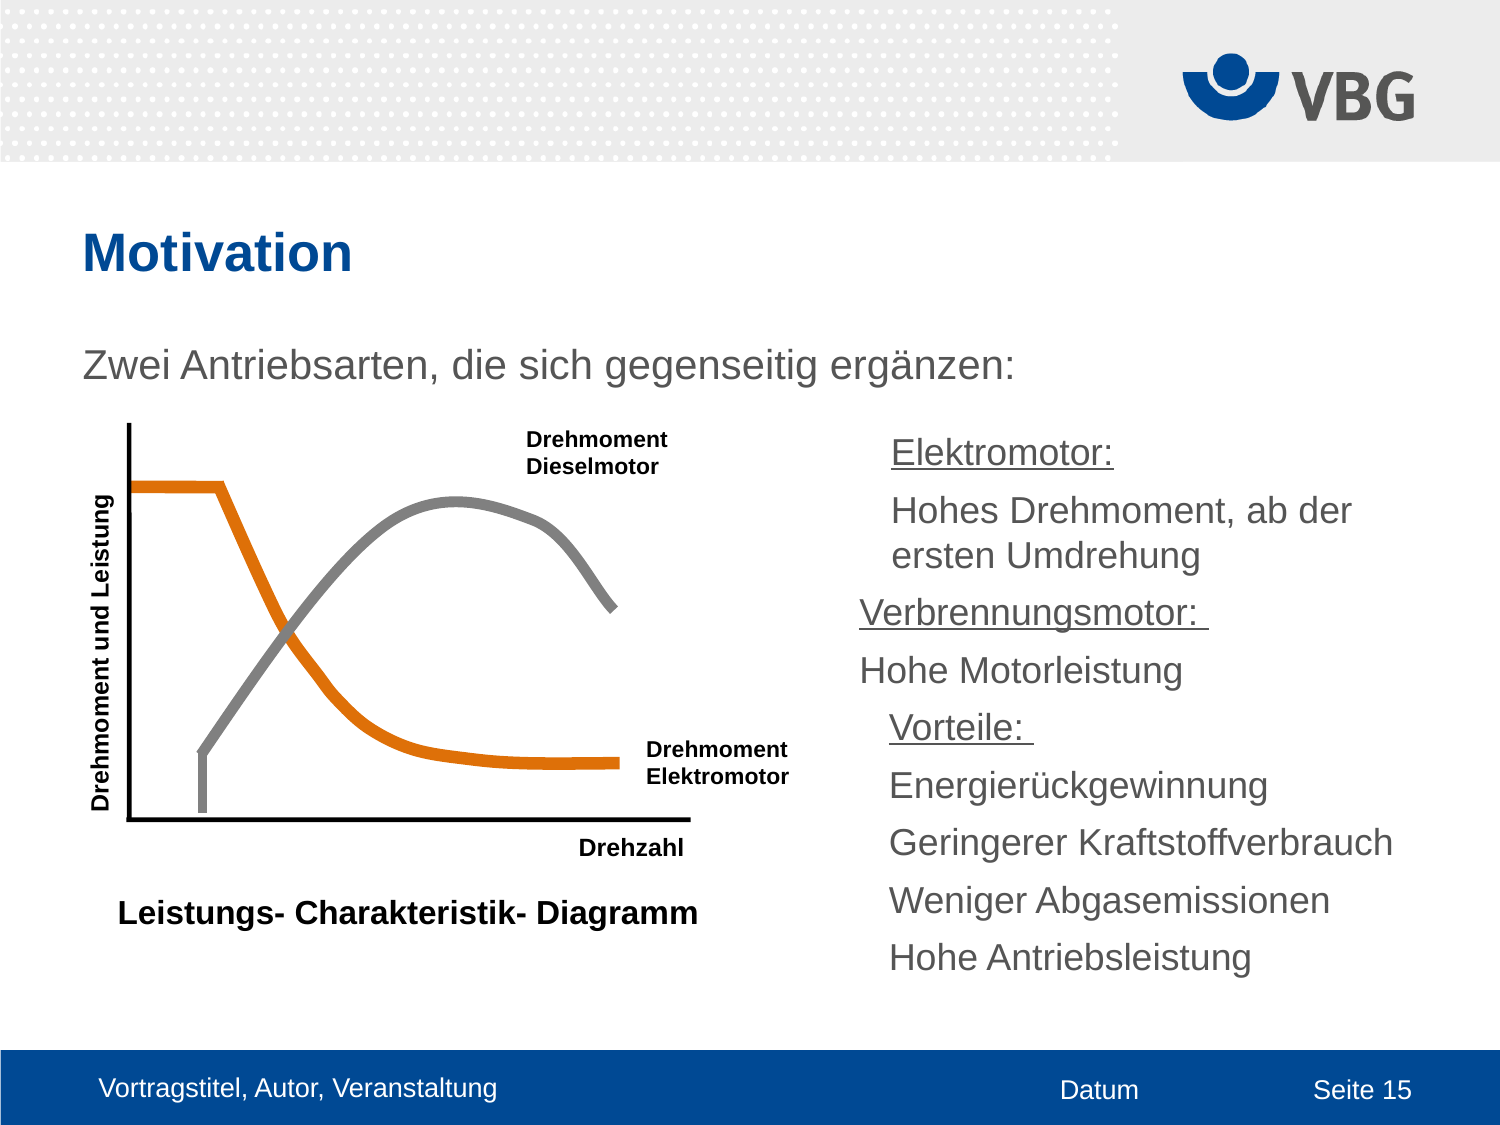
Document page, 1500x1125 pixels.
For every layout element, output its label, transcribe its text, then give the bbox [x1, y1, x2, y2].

list Zwei Antriebsarten, die sich gegenseitig ergänzen: [82, 337, 1427, 618]
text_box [75, 416, 840, 953]
picture [0, 0, 1500, 162]
title Motivation [82, 216, 1427, 306]
text_box Elektromotor: Hohes Drehmoment, ab der ersten Umdrehung Verbrennungsmotor: Hohe Motorleistung Vorteile: Energierückgewinnung Geringerer Kraftstoffverbrauch Weniger Abgasemissionen Hohe Antriebsleistung [844, 420, 1422, 953]
picture [0, 1050, 1500, 1125]
